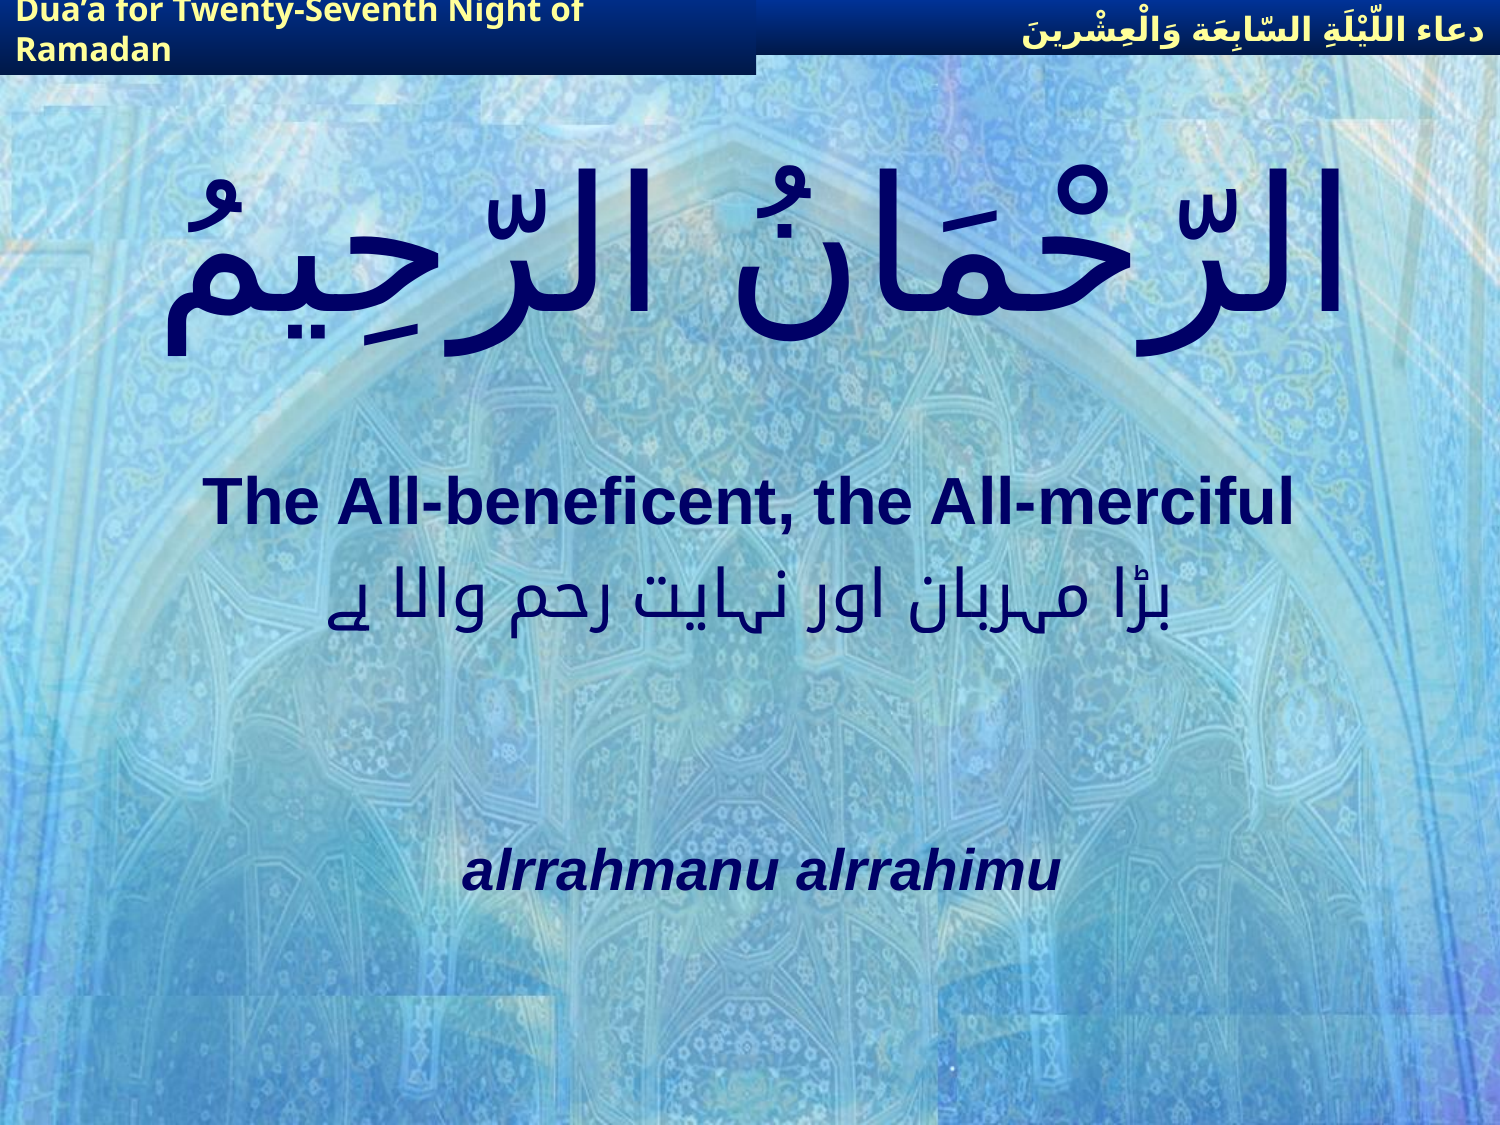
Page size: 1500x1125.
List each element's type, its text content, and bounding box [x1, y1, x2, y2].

text_box Dua’a for Twenty-Seventh Night of Ramadan [0, 0, 757, 75]
title الرّحْمَانُ الرّحِيمُ [37, 149, 1475, 392]
text_box alrrahmanu alrrahimu [49, 824, 1475, 913]
picture [0, 55, 1500, 1125]
text_box دعاء اللّيْلَةِ السّابِعَة وَالْعِشْرينَ [757, 0, 1500, 55]
subtitle The All-beneficent, the All-merciful بڑا مہربان اور نہایت رحم والا ہے [37, 450, 1463, 738]
